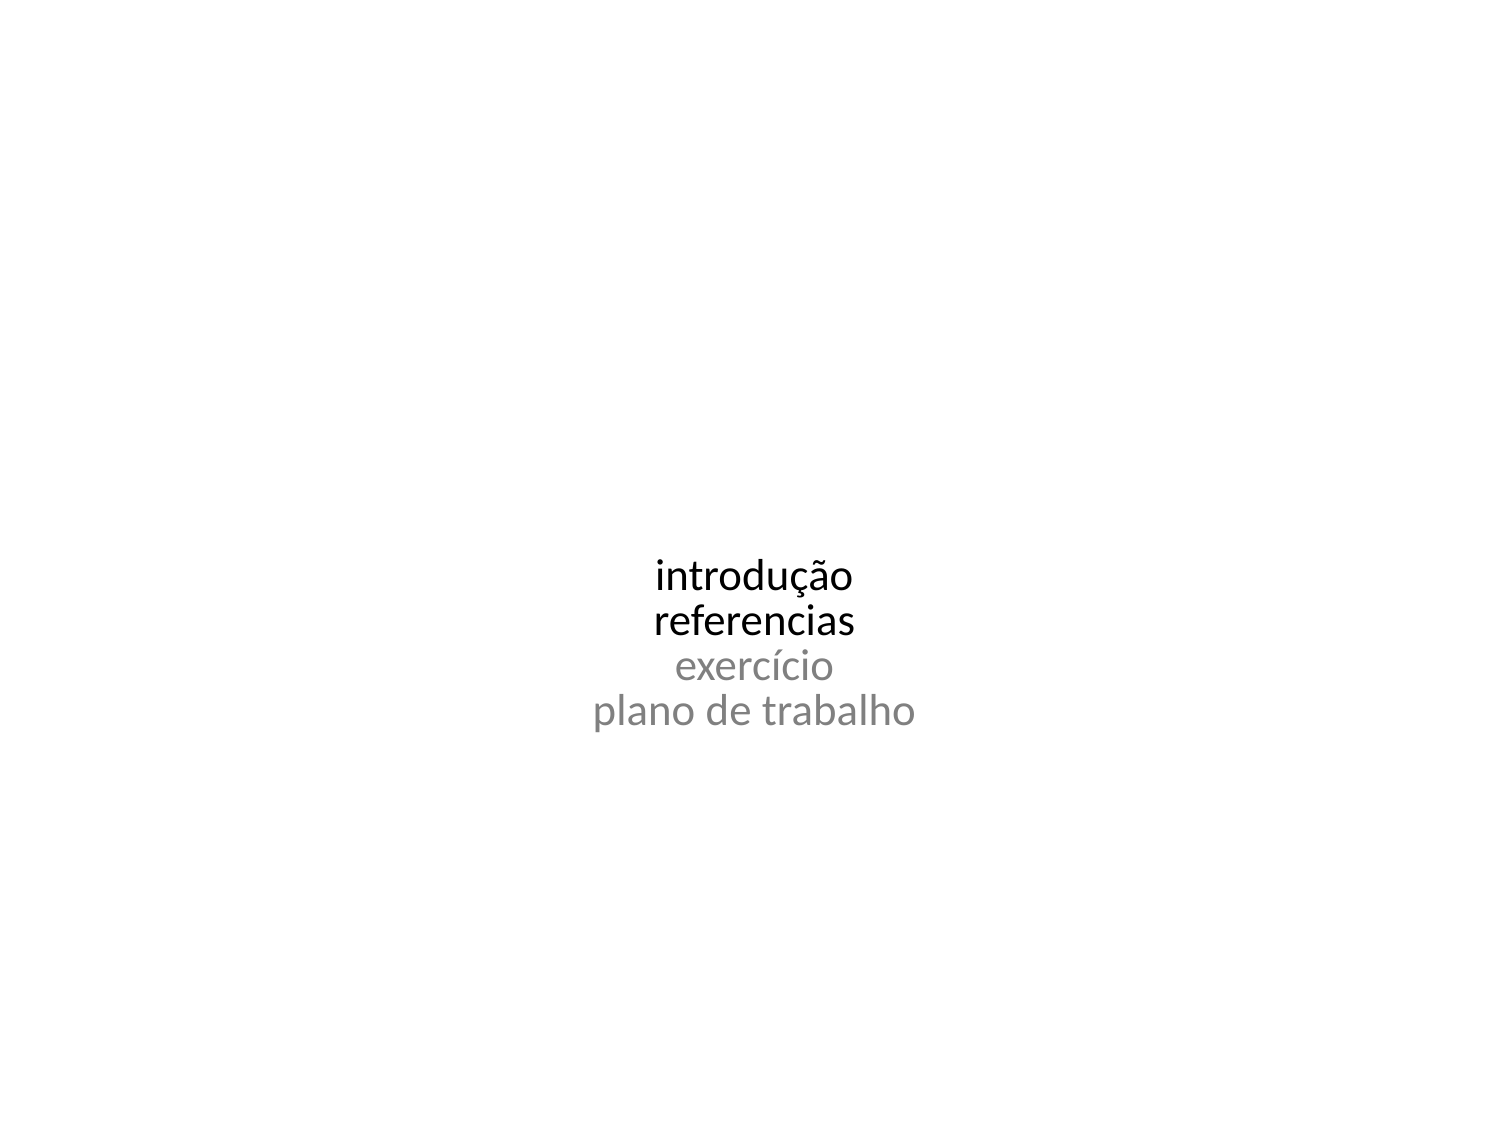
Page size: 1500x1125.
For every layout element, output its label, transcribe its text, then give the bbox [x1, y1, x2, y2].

title introdução referencias exercício plano de trabalho [117, 503, 1393, 745]
